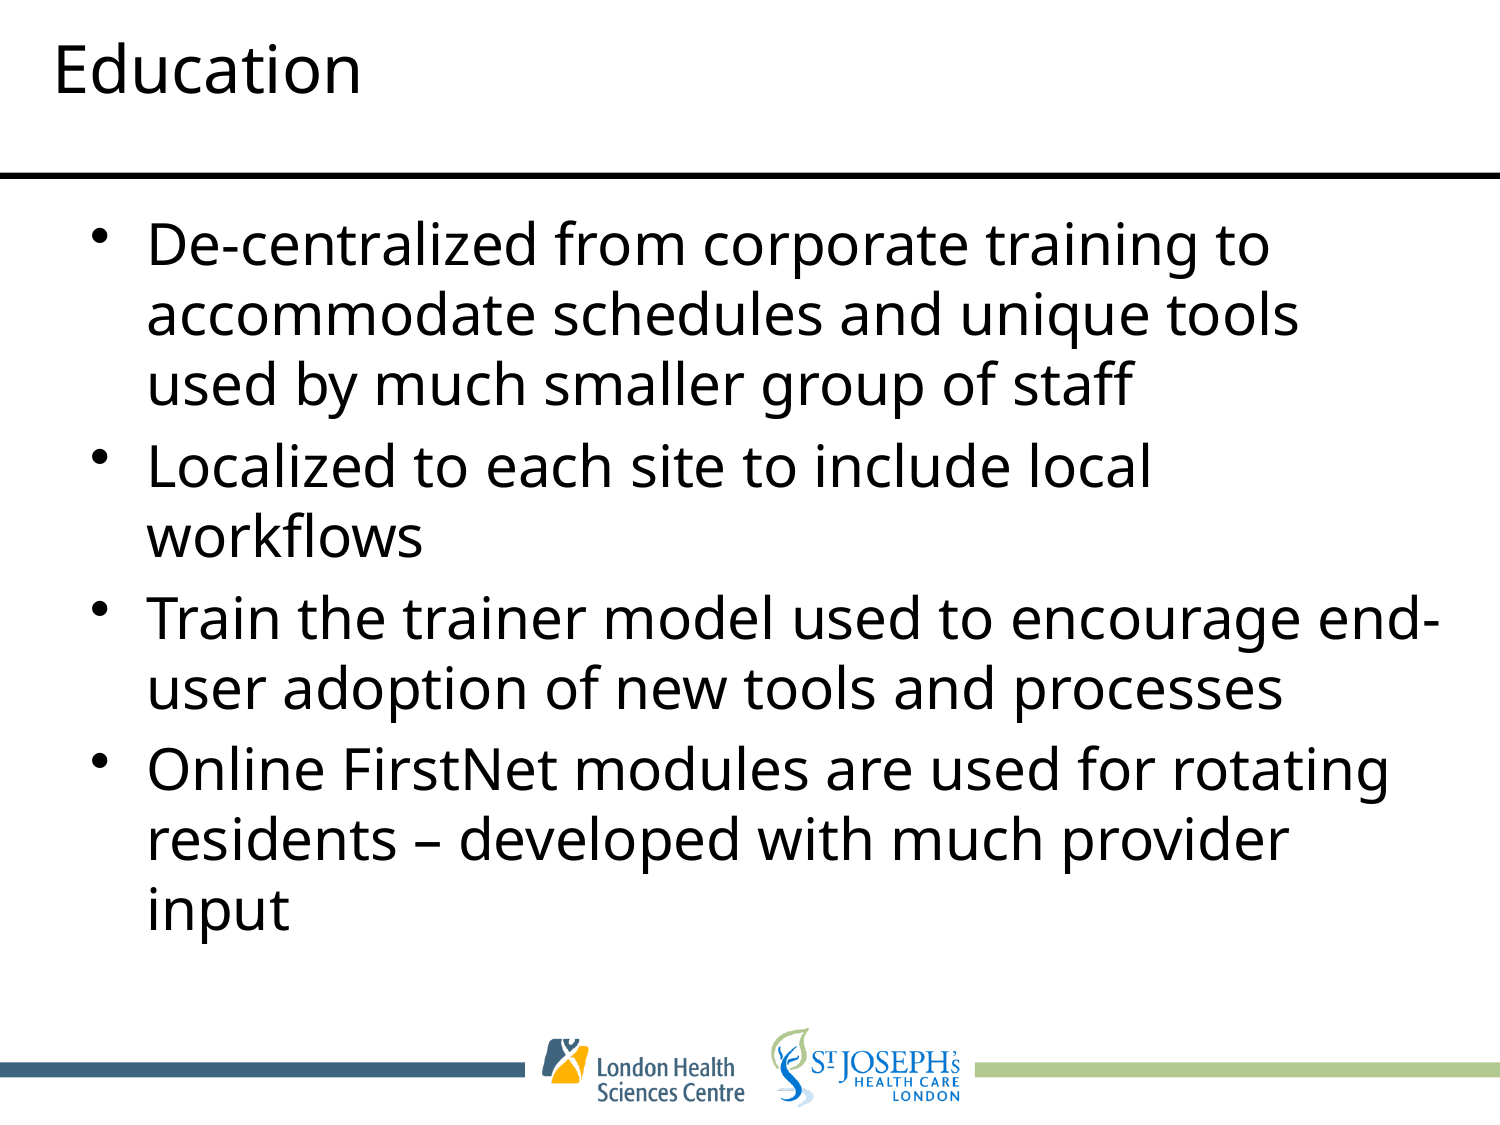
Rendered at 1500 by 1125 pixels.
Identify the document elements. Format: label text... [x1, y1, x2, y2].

title Education [37, 19, 1475, 163]
picture [519, 1005, 981, 1125]
list De-centralized from corporate training to accommodate schedules and unique tools used by much smaller group of staff Localized to each site to include local workflows Train the trainer model used to encourage end-user adoption of new tools and processes Online FirstNet modules are used for rotating residents – developed with much provider input [75, 200, 1463, 963]
